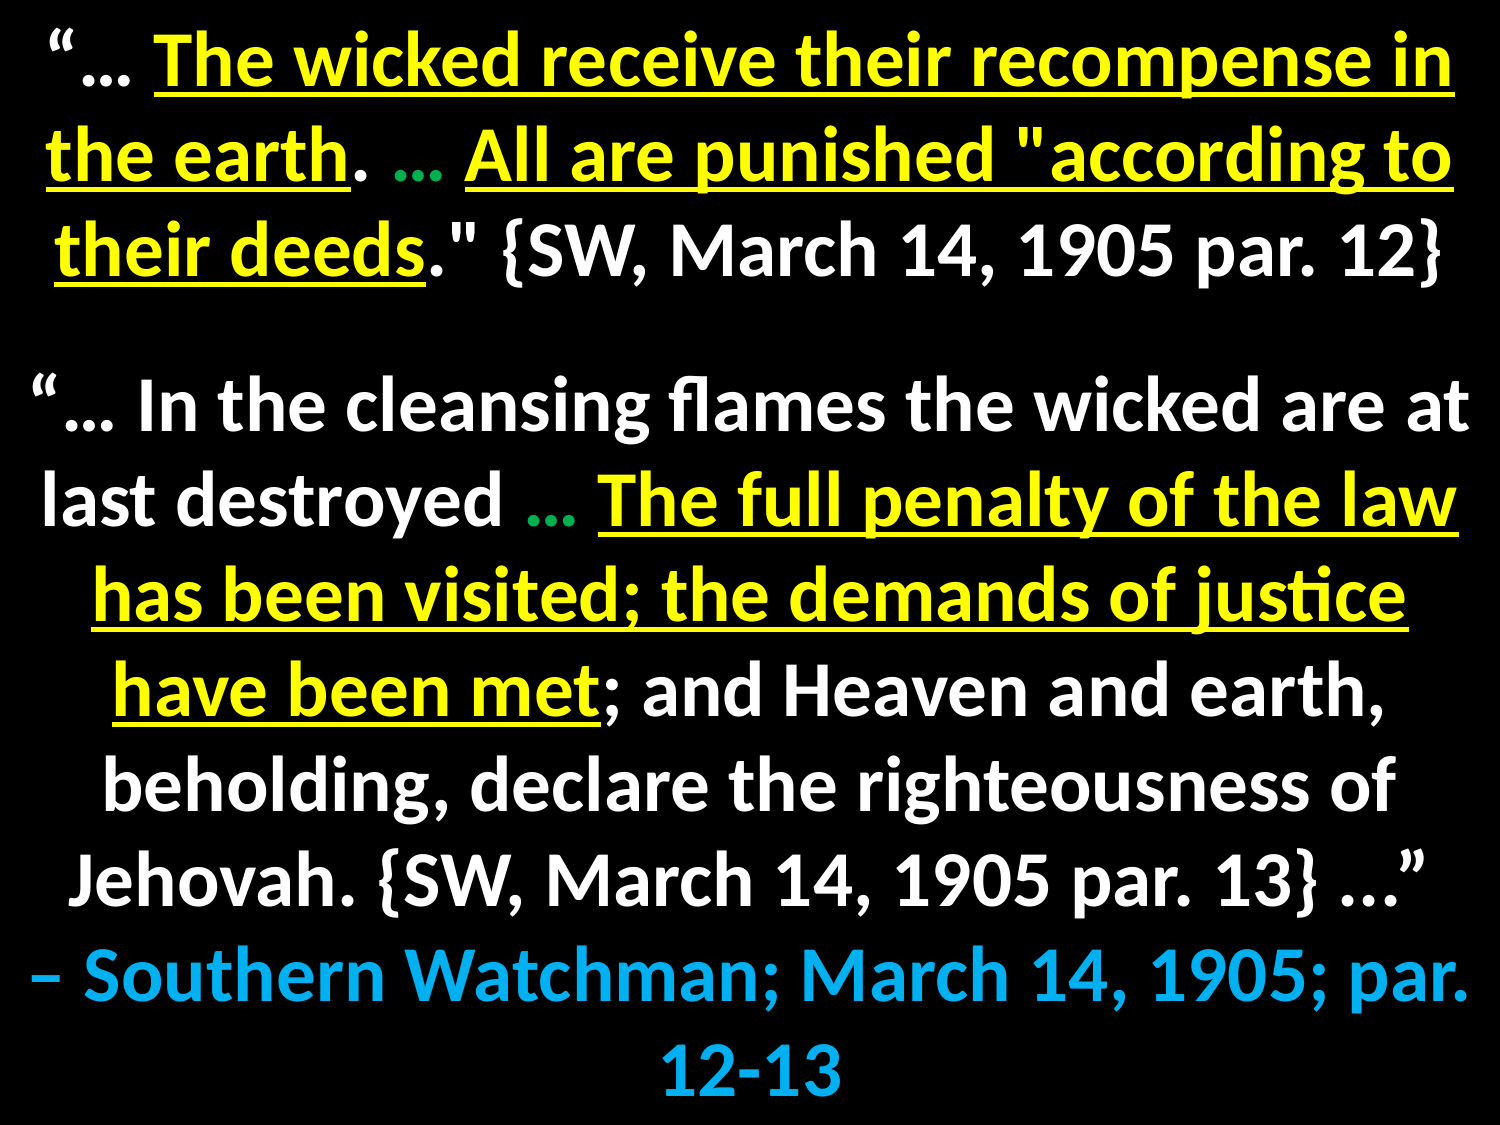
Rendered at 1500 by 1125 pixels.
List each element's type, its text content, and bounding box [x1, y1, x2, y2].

text_box “… The wicked receive their recompense in the earth. … All are punished "according to their deeds." {SW, March 14, 1905 par. 12} “… In the cleansing flames the wicked are at last destroyed … The full penalty of the law has been visited; the demands of justice have been met; and Heaven and earth, beholding, declare the righteousness of Jehovah. {SW, March 14, 1905 par. 13} ...” – Southern Watchman; March 14, 1905; par. 12-13 [0, 0, 1500, 1120]
